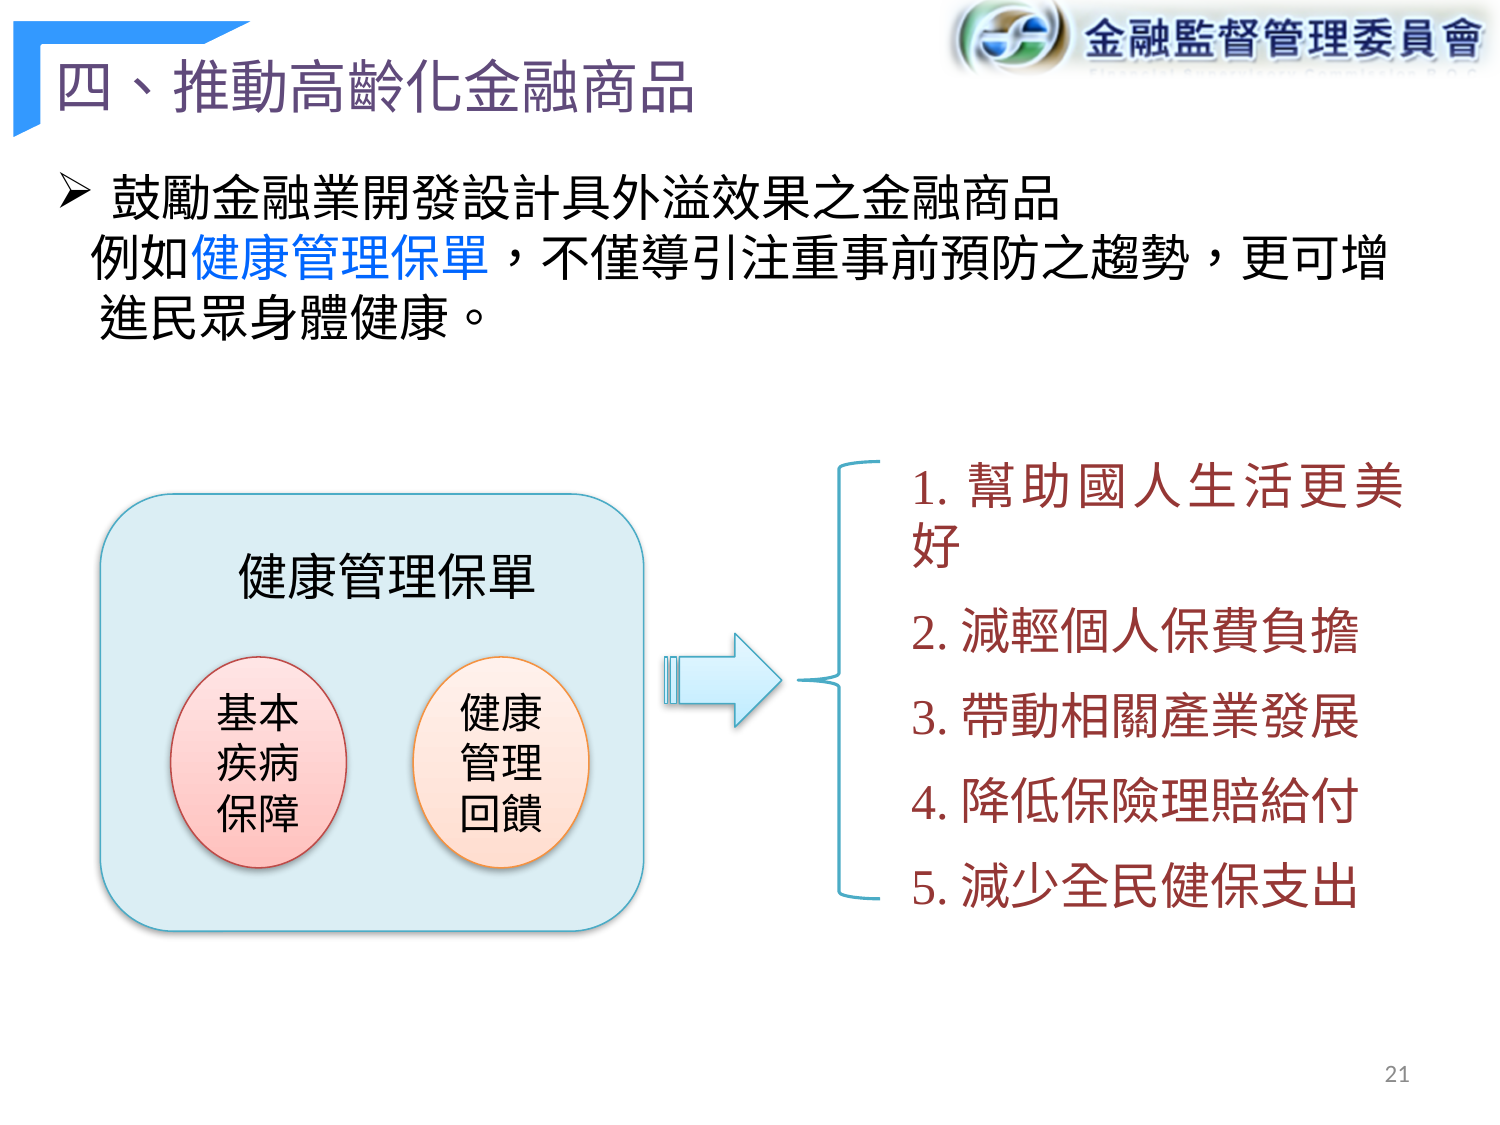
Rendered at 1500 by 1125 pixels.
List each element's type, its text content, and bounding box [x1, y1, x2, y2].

slide_number 21 [1074, 1042, 1425, 1103]
text_box 鼓勵金融業開發設計具外溢效果之金融商品 例如健康管理保單，不僅導引注重事前預防之趨勢，更可增 進民眾身體健康。 [39, 150, 1427, 364]
text_box [664, 656, 668, 704]
text_box [9, 16, 263, 143]
picture [968, 20, 1476, 50]
text_box [670, 656, 677, 704]
text_box 健康管理回饋 [412, 656, 590, 869]
text_box [797, 460, 881, 900]
text_box 健康管理保單 [220, 532, 560, 619]
text_box 基本疾病保障 [169, 656, 348, 869]
text_box [678, 632, 783, 728]
text_box 四、推動高齡化金融商品 [41, 42, 786, 128]
text_box 1.幫助國人生活更美好 2.減輕個人保費負擔 3.帶動相關產業發展 4.降低保險理賠給付 5.減少全民健保支出 [894, 460, 1421, 909]
text_box [99, 493, 645, 933]
